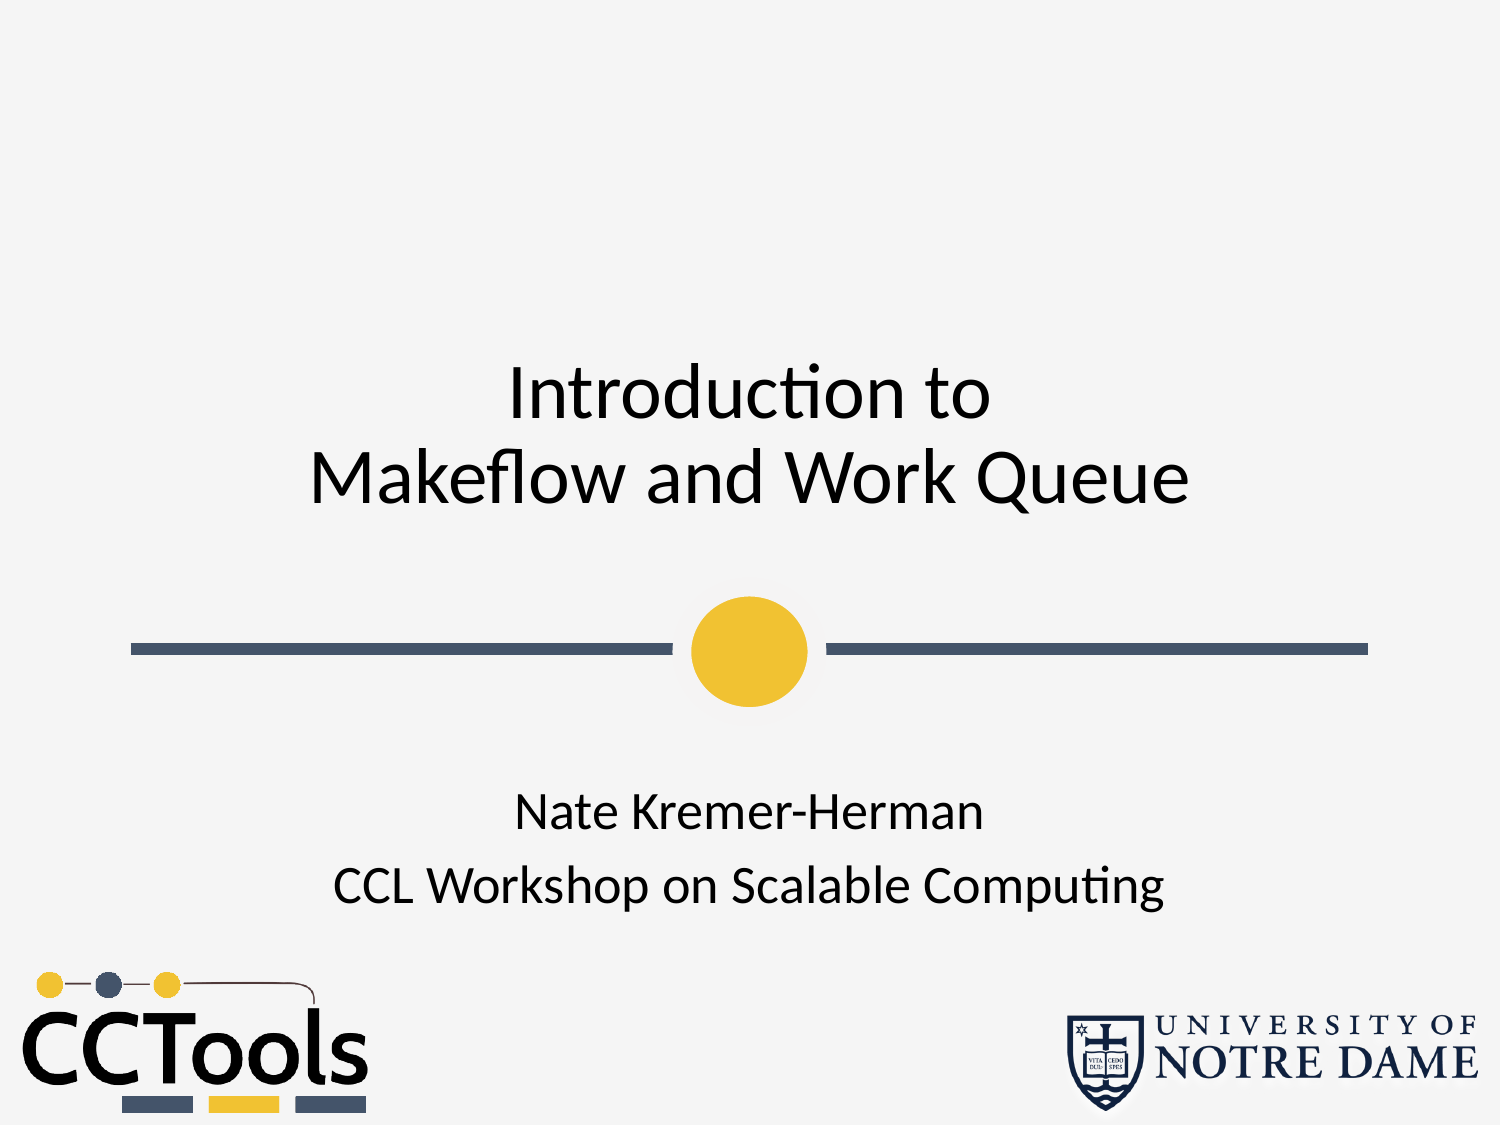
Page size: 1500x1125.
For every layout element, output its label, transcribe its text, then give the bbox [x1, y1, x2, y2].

picture [12, 962, 375, 1125]
text_box [681, 587, 817, 648]
title Introduction to Makeflow and Work Queue [87, 287, 1413, 529]
picture [1067, 1014, 1478, 1111]
text_box [682, 657, 817, 717]
subtitle Nate Kremer-Herman CCL Workshop on Scalable Computing [181, 774, 1319, 925]
